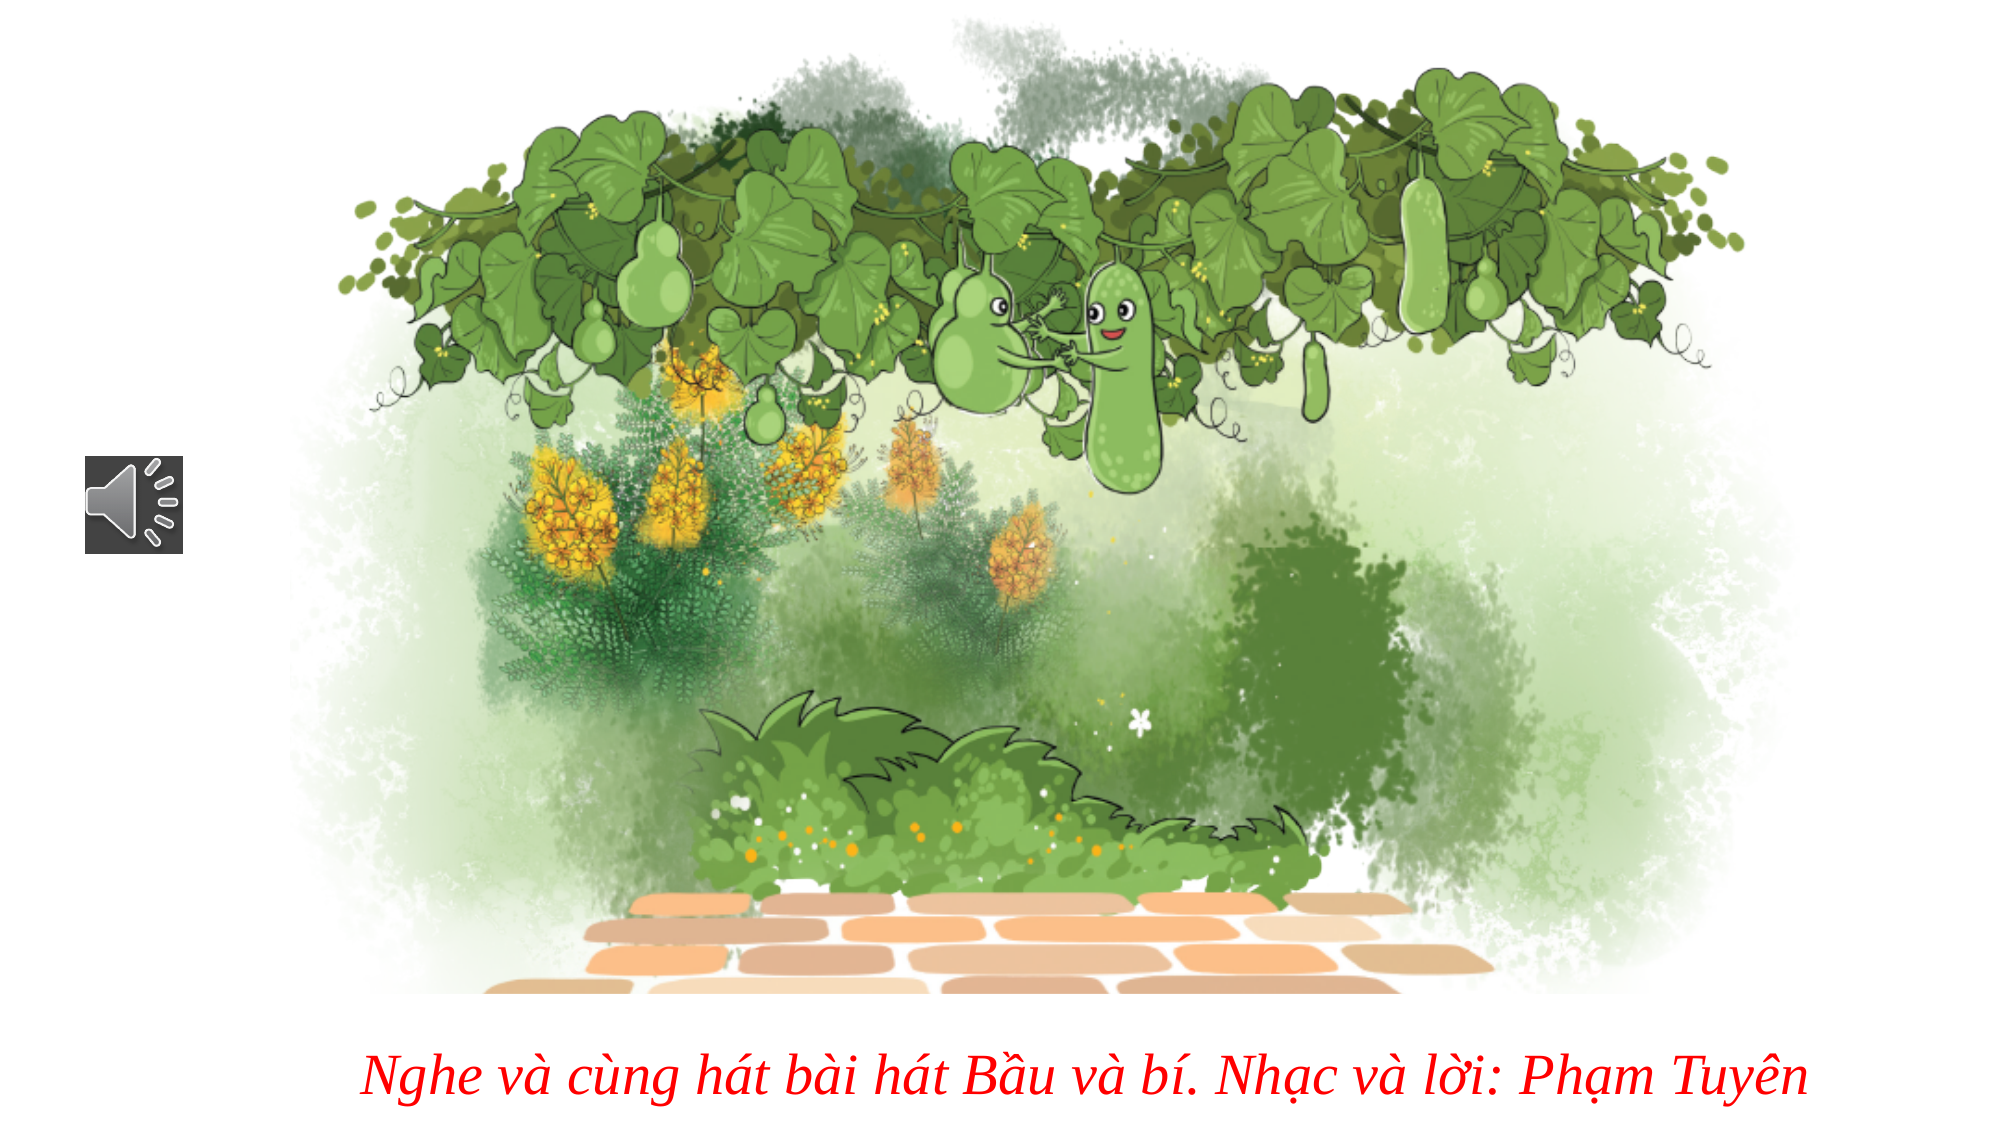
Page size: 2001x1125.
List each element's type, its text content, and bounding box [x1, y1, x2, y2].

picture [84, 455, 185, 556]
picture [290, 0, 1800, 1104]
text_box Nghe và cùng hát bài hát Bầu và bí. Nhạc và lời: Phạm Tuyên [45, 993, 2000, 1114]
